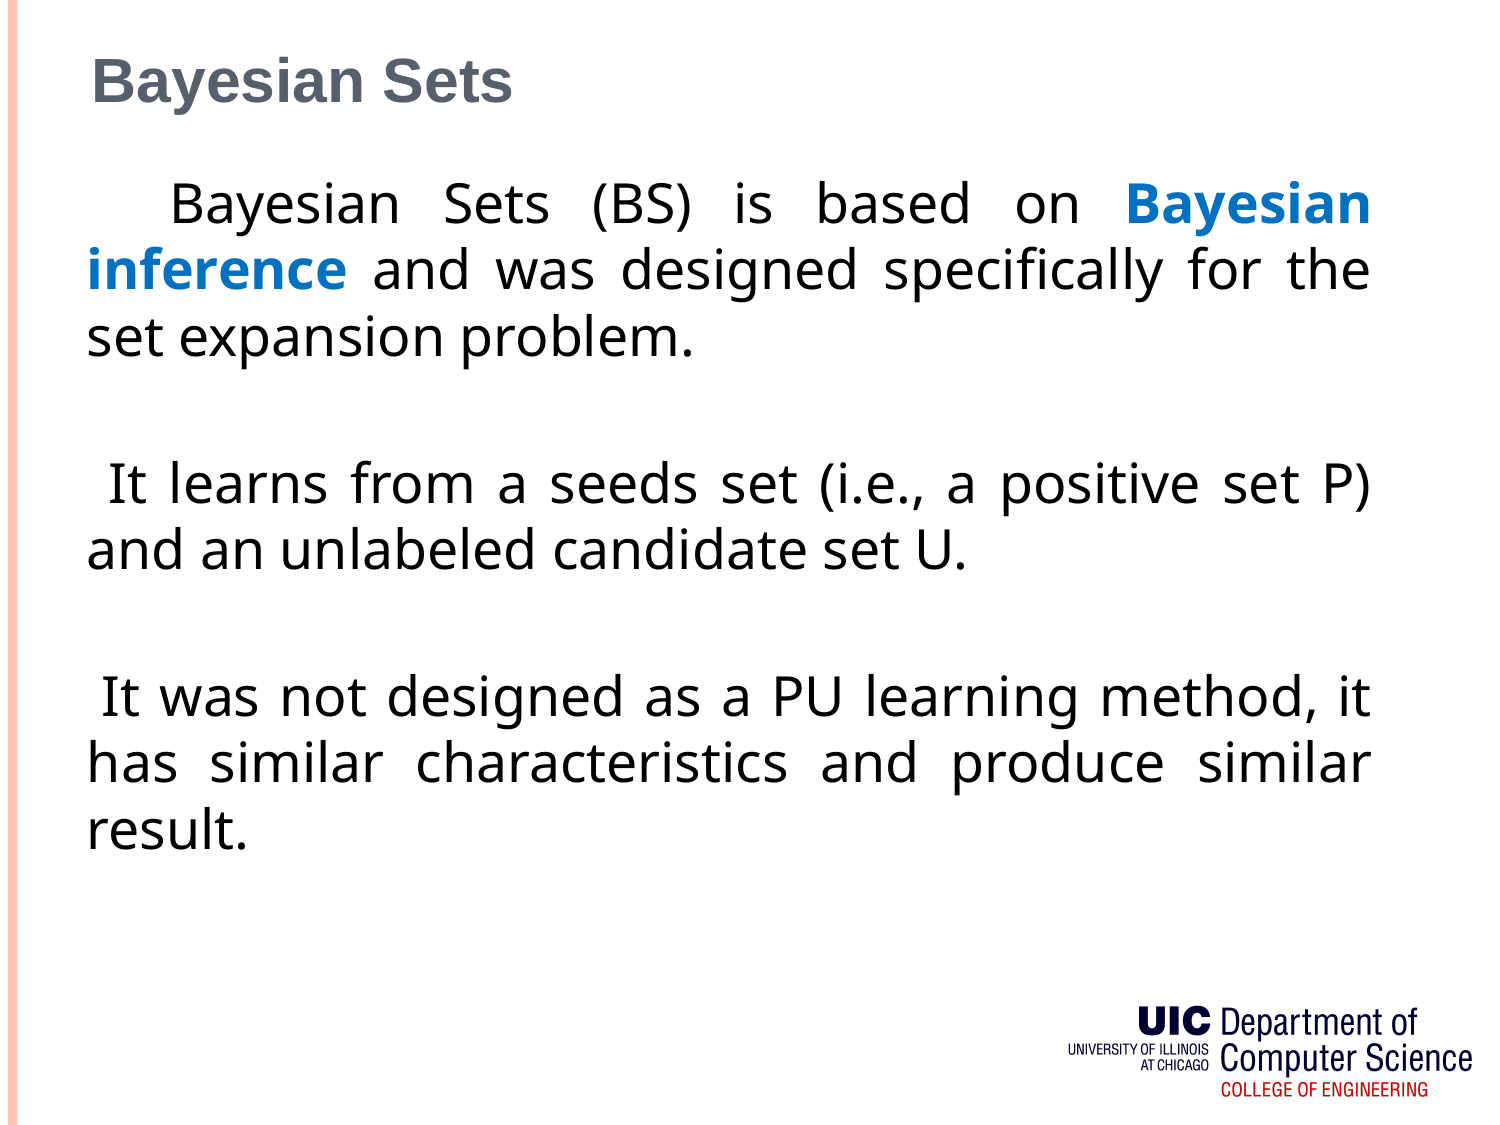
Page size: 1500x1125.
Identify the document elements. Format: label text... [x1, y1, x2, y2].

list Bayesian Sets (BS) is based on Bayesian inference and was designed specifically for the set expansion problem. It learns from a seeds set (i.e., a positive set P) and an unlabeled candidate set U. It was not designed as a PU learning method, it has similar characteristics and produce similar result. [29, 160, 1388, 870]
title Bayesian Sets [76, 19, 1302, 123]
picture [1040, 977, 1500, 1125]
